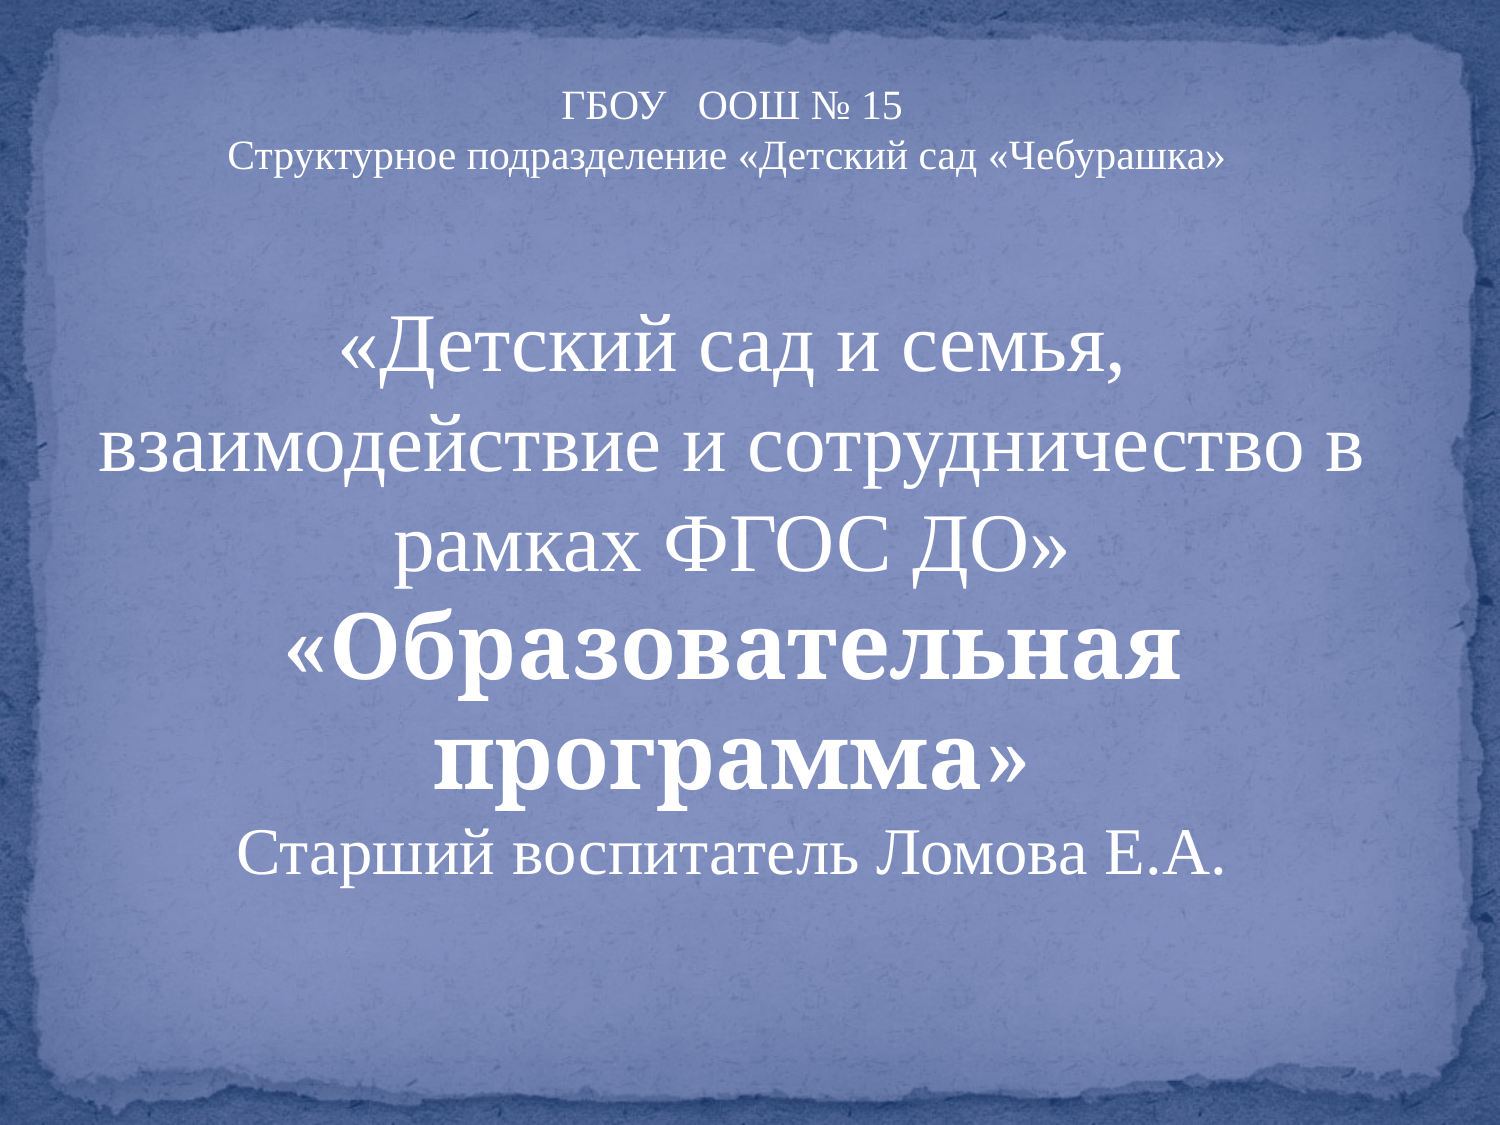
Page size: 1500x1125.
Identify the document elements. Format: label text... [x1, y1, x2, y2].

text_box ГБОУ ООШ № 15 Структурное подразделение «Детский сад «Чебурашка» «Детский сад и семья, взаимодействие и сотрудничество в рамках ФГОС ДО» «Образовательная программа» Старший воспитатель Ломова Е.А. [53, 70, 1412, 895]
